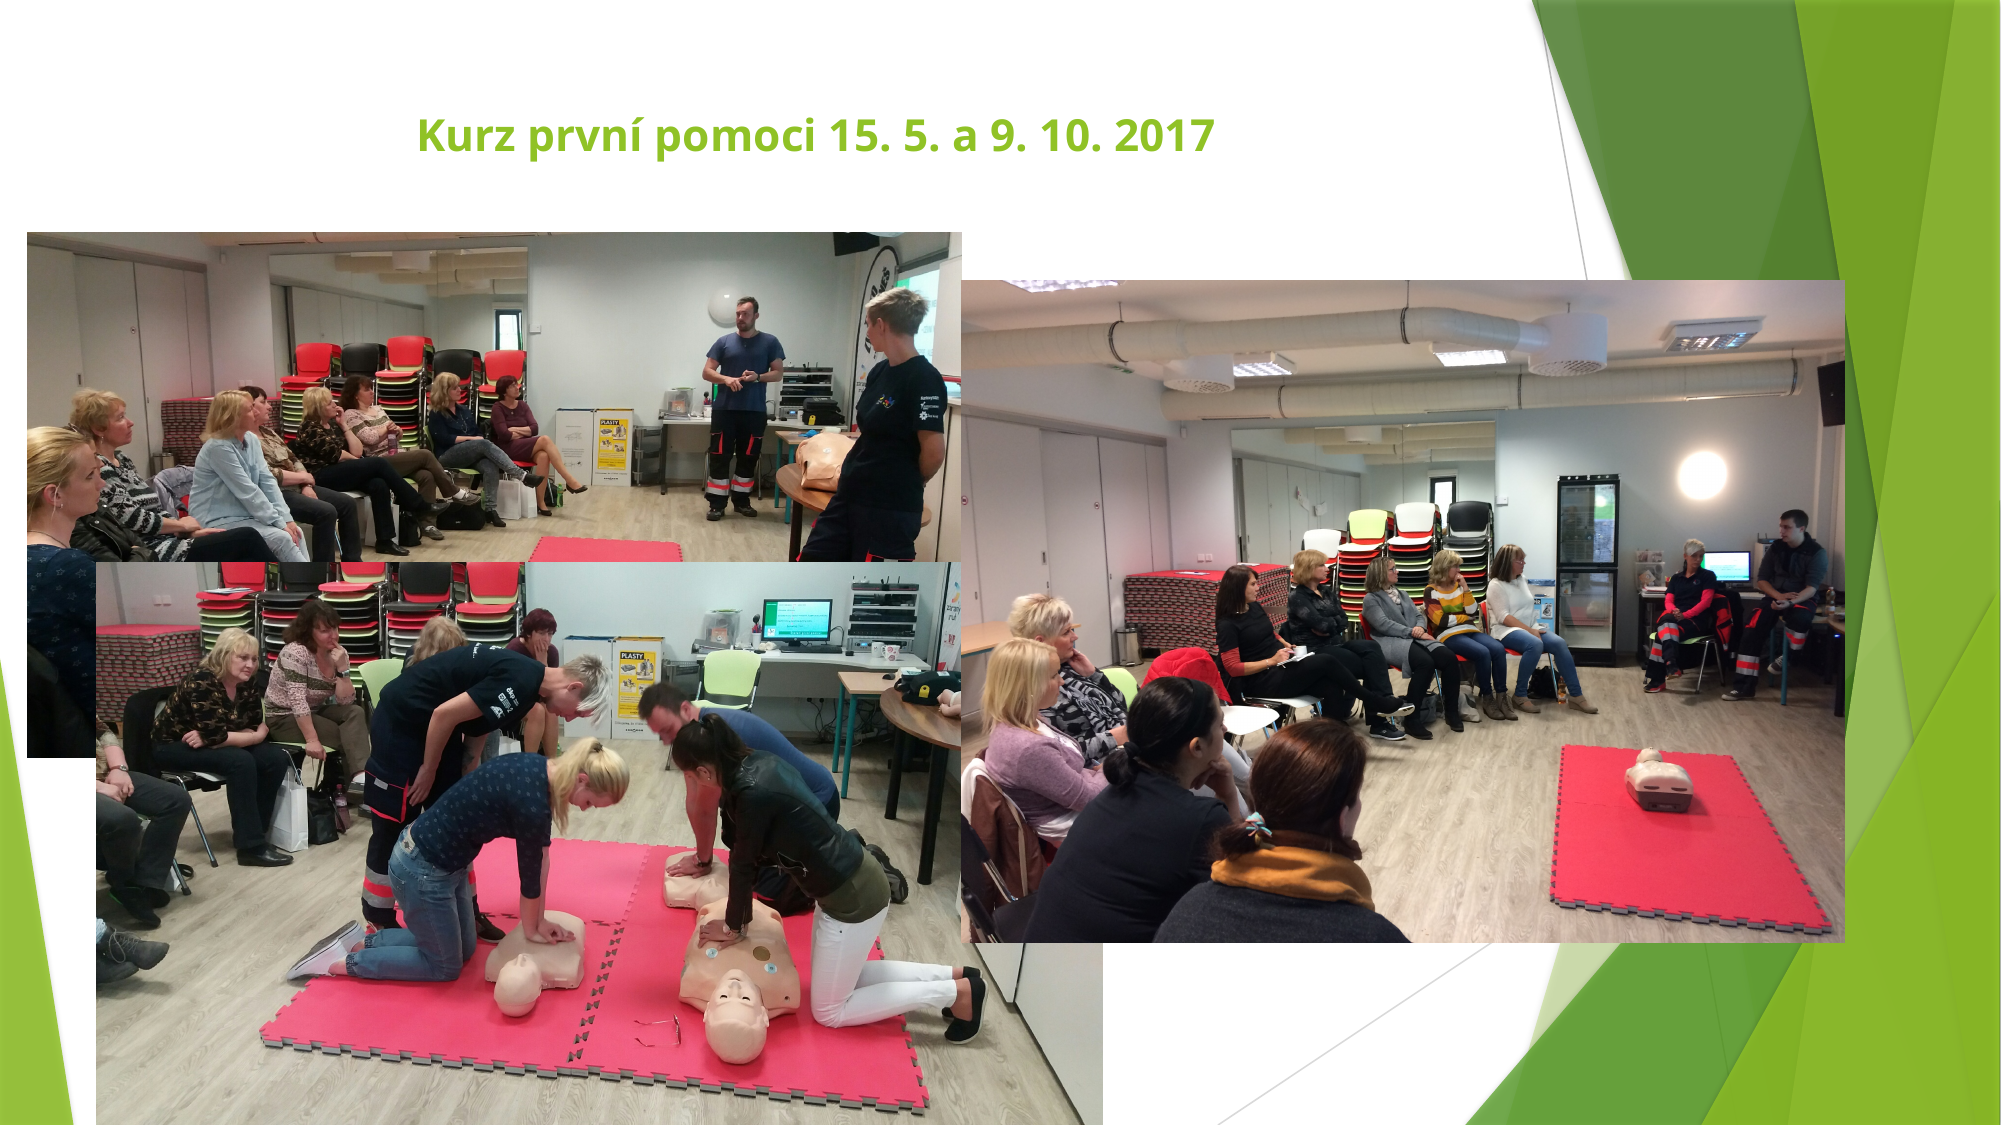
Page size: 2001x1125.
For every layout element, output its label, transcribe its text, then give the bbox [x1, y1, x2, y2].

picture [96, 279, 1845, 1125]
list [27, 232, 962, 759]
title Kurz první pomoci 15. 5. a 9. 10. 2017 [111, 99, 1522, 276]
